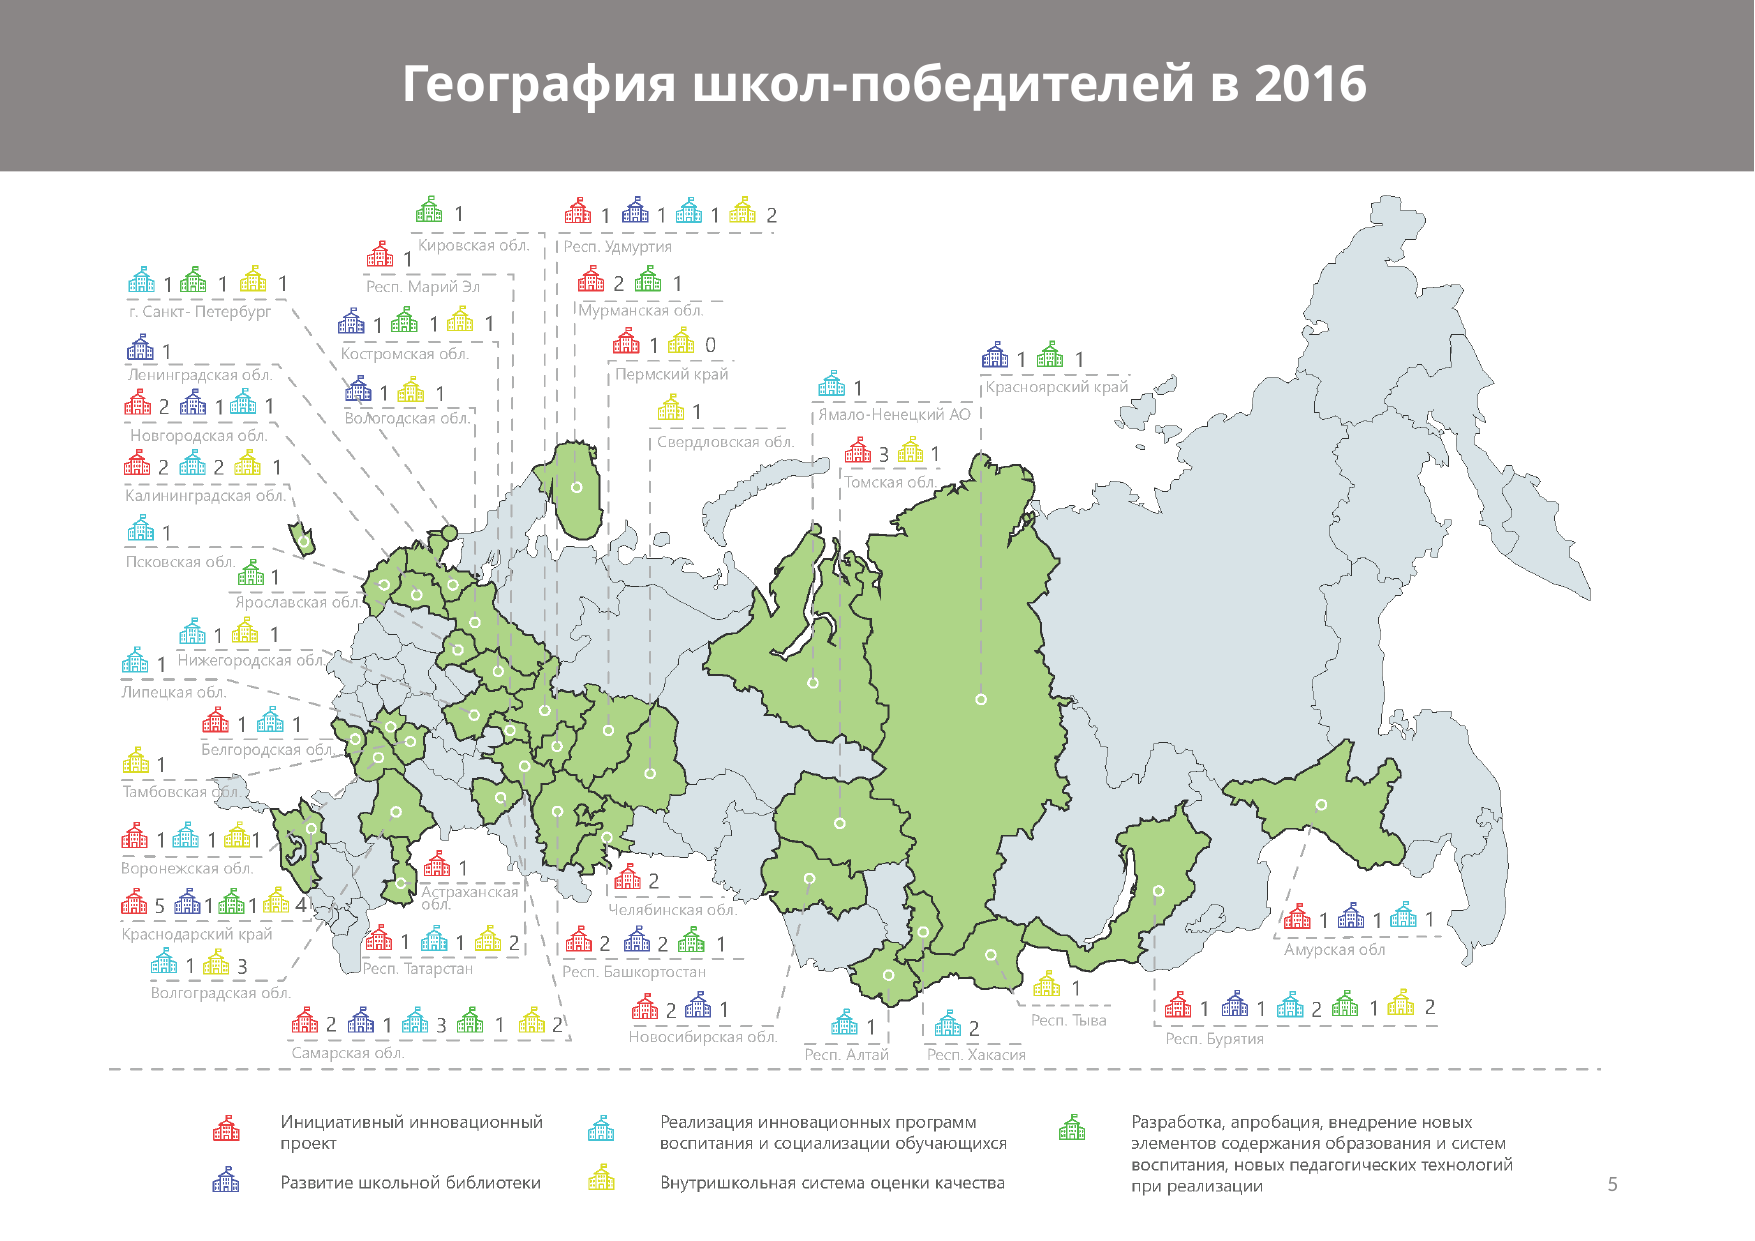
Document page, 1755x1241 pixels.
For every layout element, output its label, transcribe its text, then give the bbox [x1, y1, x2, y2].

text_box География школ-победителей в 2016 [0, 0, 1754, 172]
picture [109, 180, 1601, 1236]
slide_number 5 [1601, 1149, 1634, 1216]
